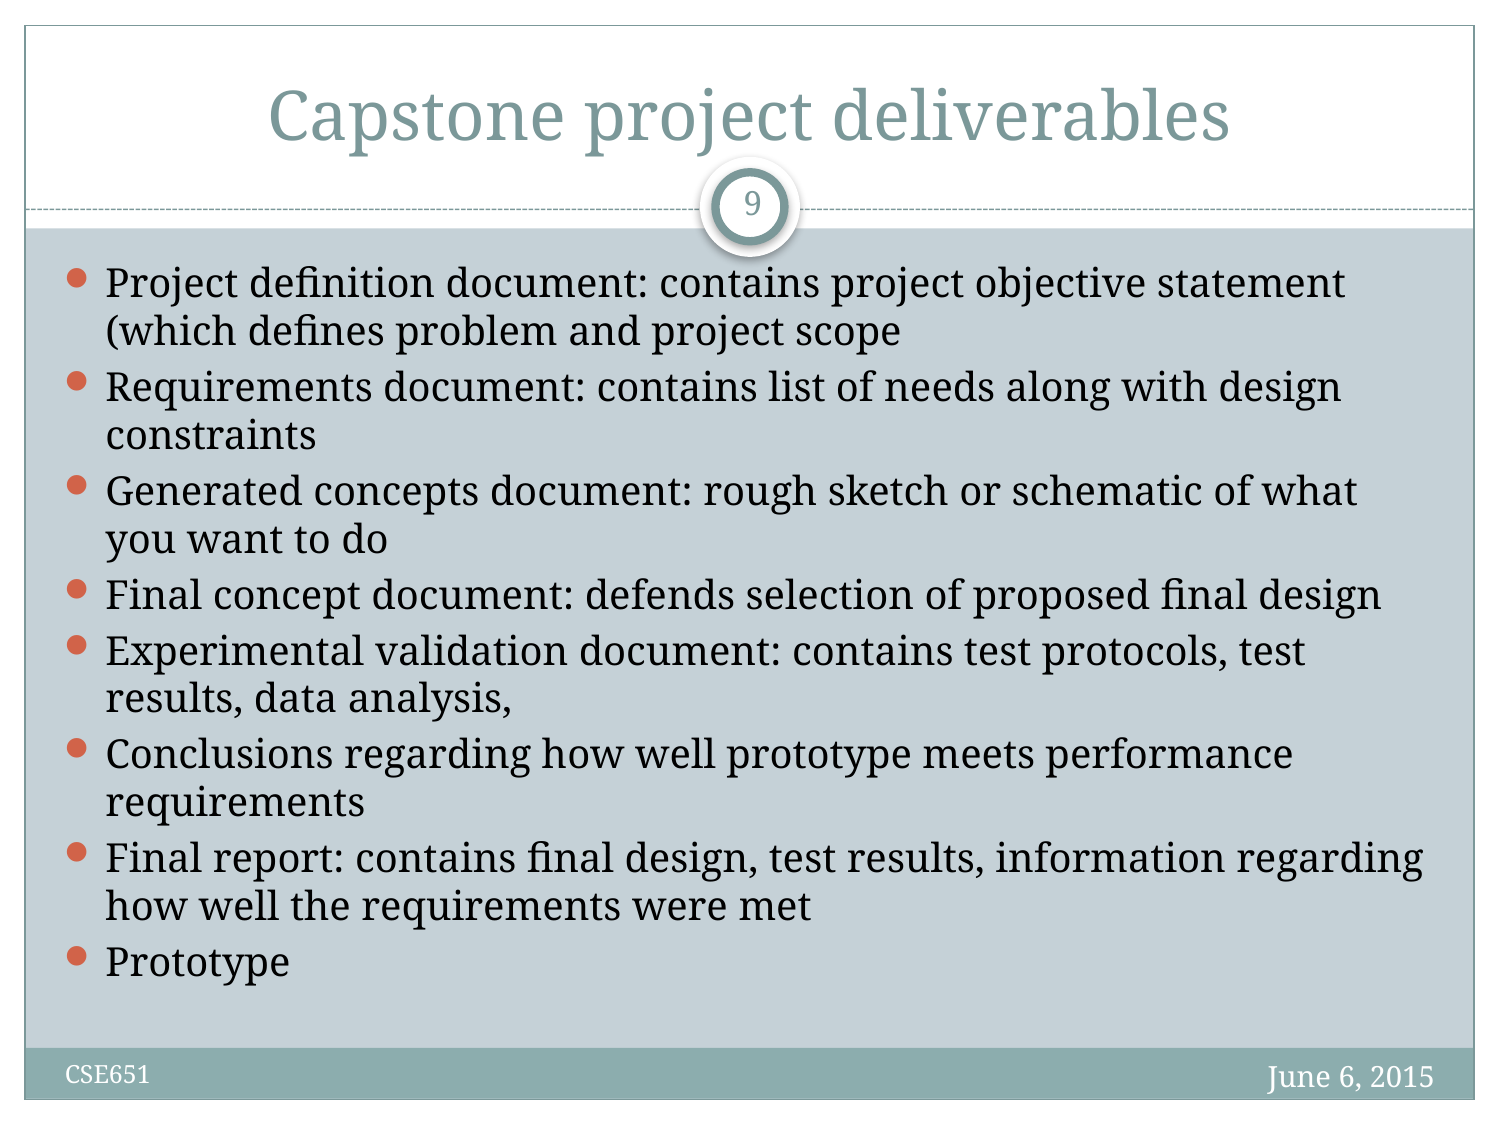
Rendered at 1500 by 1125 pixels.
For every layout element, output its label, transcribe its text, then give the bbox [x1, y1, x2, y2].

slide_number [950, 1050, 1450, 1111]
title Capstone project deliverables [49, 37, 1450, 162]
list Project definition document: contains project objective statement (which defines problem and project scope Requirements document: contains list of needs along with design constraints Generated concepts document: rough sketch or schematic of what you want to do Final concept document: defends selection of proposed final design Experimental validation document: contains test protocols, test results, data analysis, Conclusions regarding how well prototype meets performance requirements Final report: contains final design, test results, information regarding how well the requirements were met Prototype [49, 250, 1445, 1001]
footer CSE651 [50, 1051, 638, 1112]
slide_number 9 [715, 168, 791, 241]
